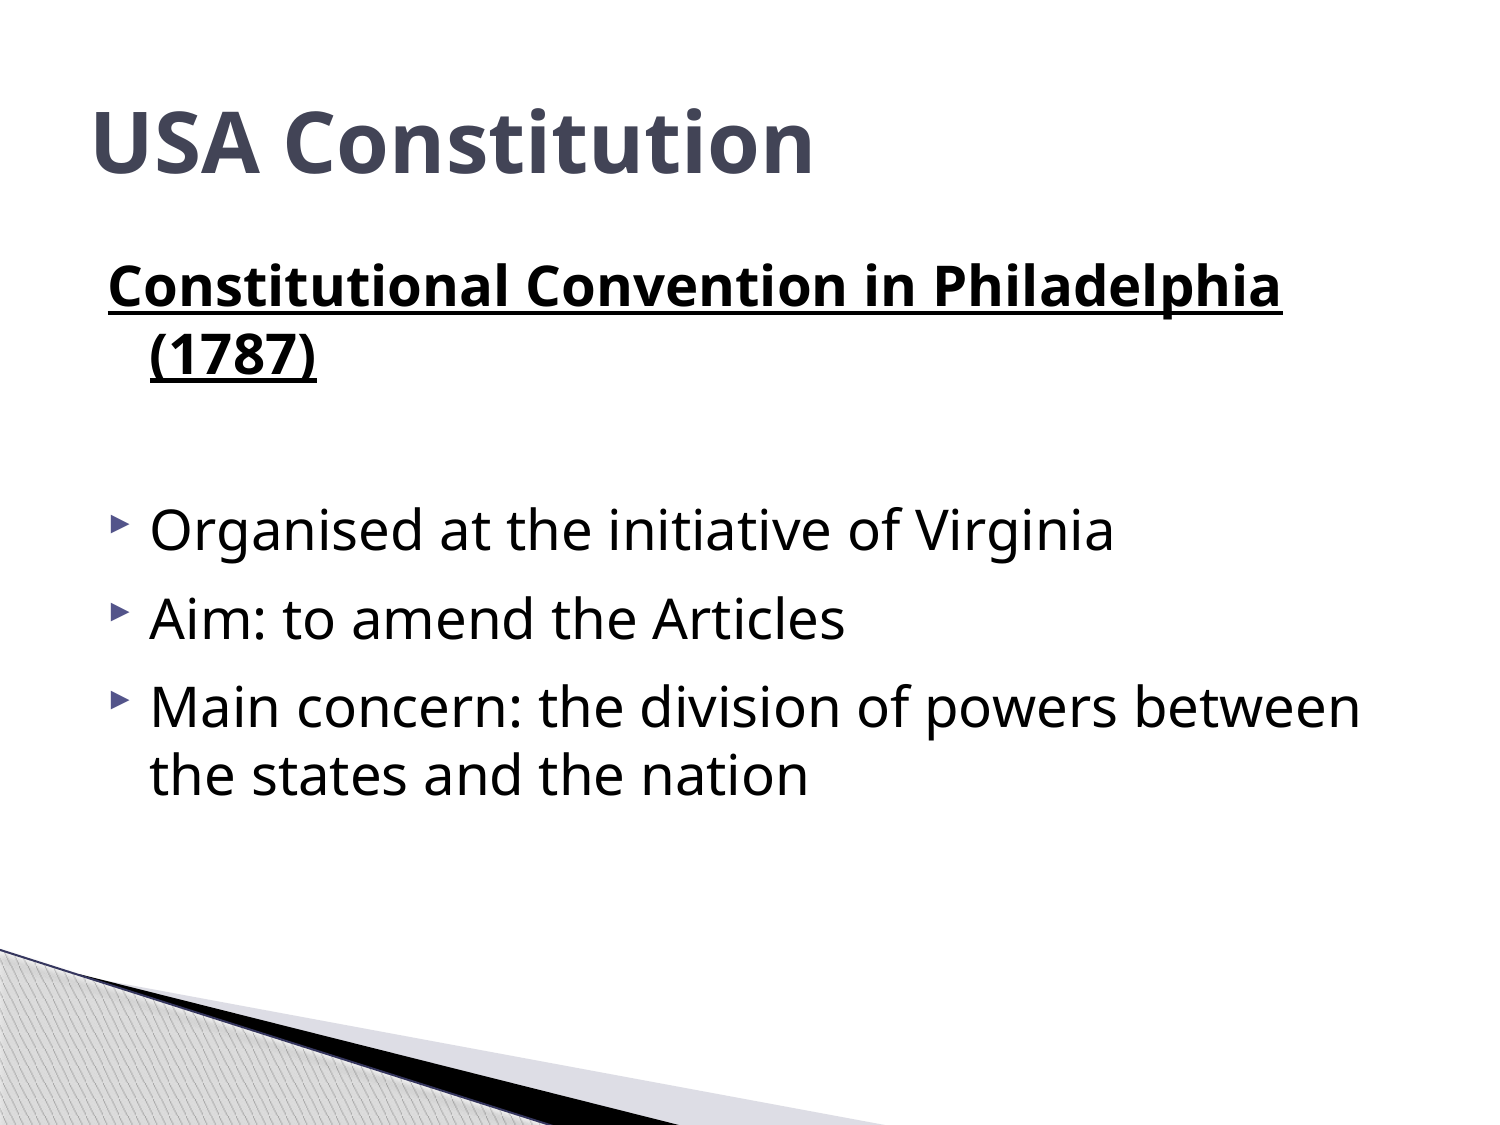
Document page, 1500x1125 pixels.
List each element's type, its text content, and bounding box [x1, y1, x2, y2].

list Constitutional Convention in Philadelphia (1787) Organised at the initiative of Virginia Aim: to amend the Articles Main concern: the division of powers between the states and the nation [75, 243, 1425, 986]
title USA Constitution [75, 45, 1425, 233]
